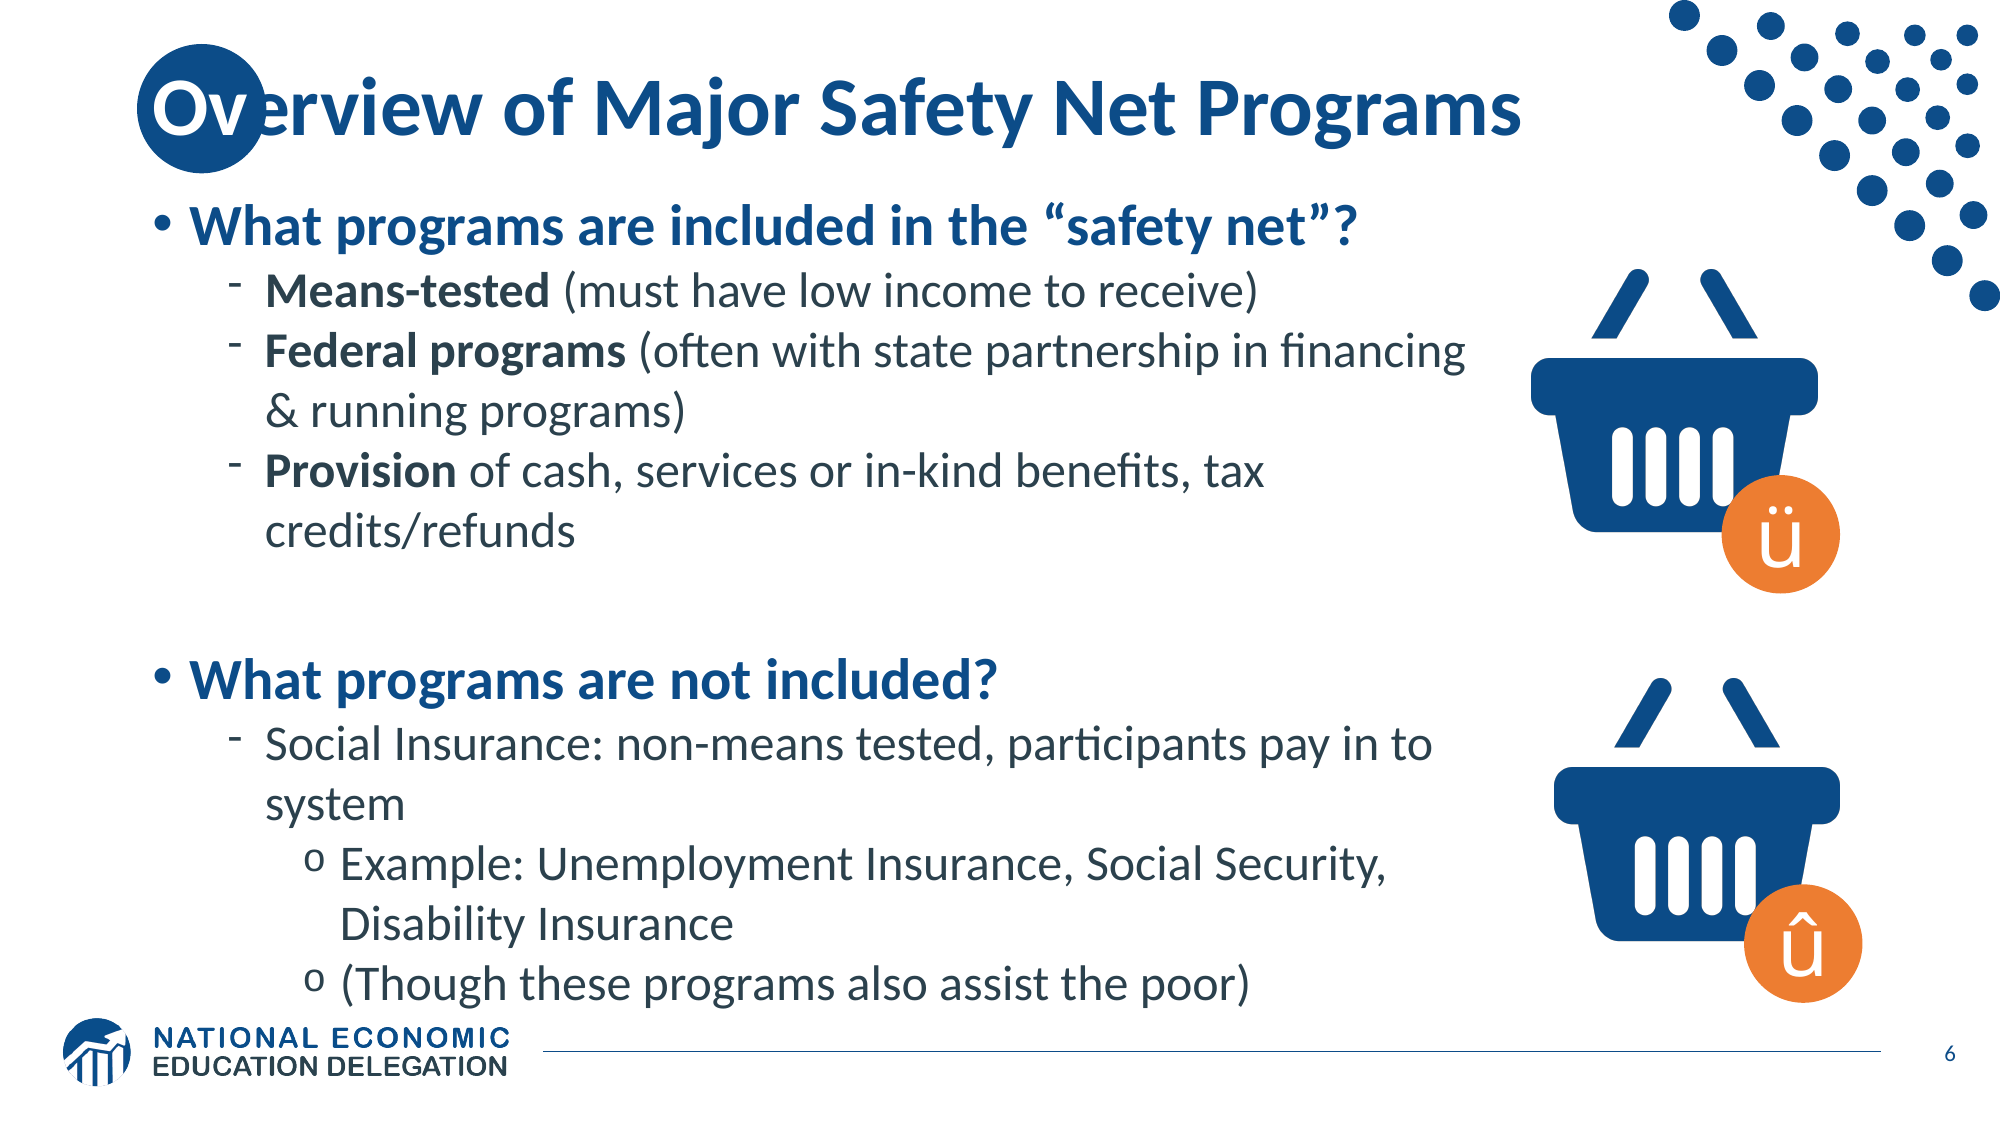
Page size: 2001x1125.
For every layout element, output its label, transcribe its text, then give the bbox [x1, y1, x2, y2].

title Overview of Major Safety Net Programs [137, 0, 1863, 218]
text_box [1554, 666, 1863, 1003]
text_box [1531, 257, 1841, 594]
list What programs are included in the “safety net”? Means-tested (must have low income to receive) Federal programs (often with state partnership in financing & running programs) Provision of cash, services or in-kind benefits, tax credits/refunds What programs are not included? Social Insurance: non-means tested, participants pay in to system Example: Unemployment Insurance, Social Security, Disability Insurance (Though these programs also assist the poor) [137, 242, 1555, 956]
slide_number 6 [1521, 1022, 1972, 1082]
picture [55, 1013, 520, 1091]
